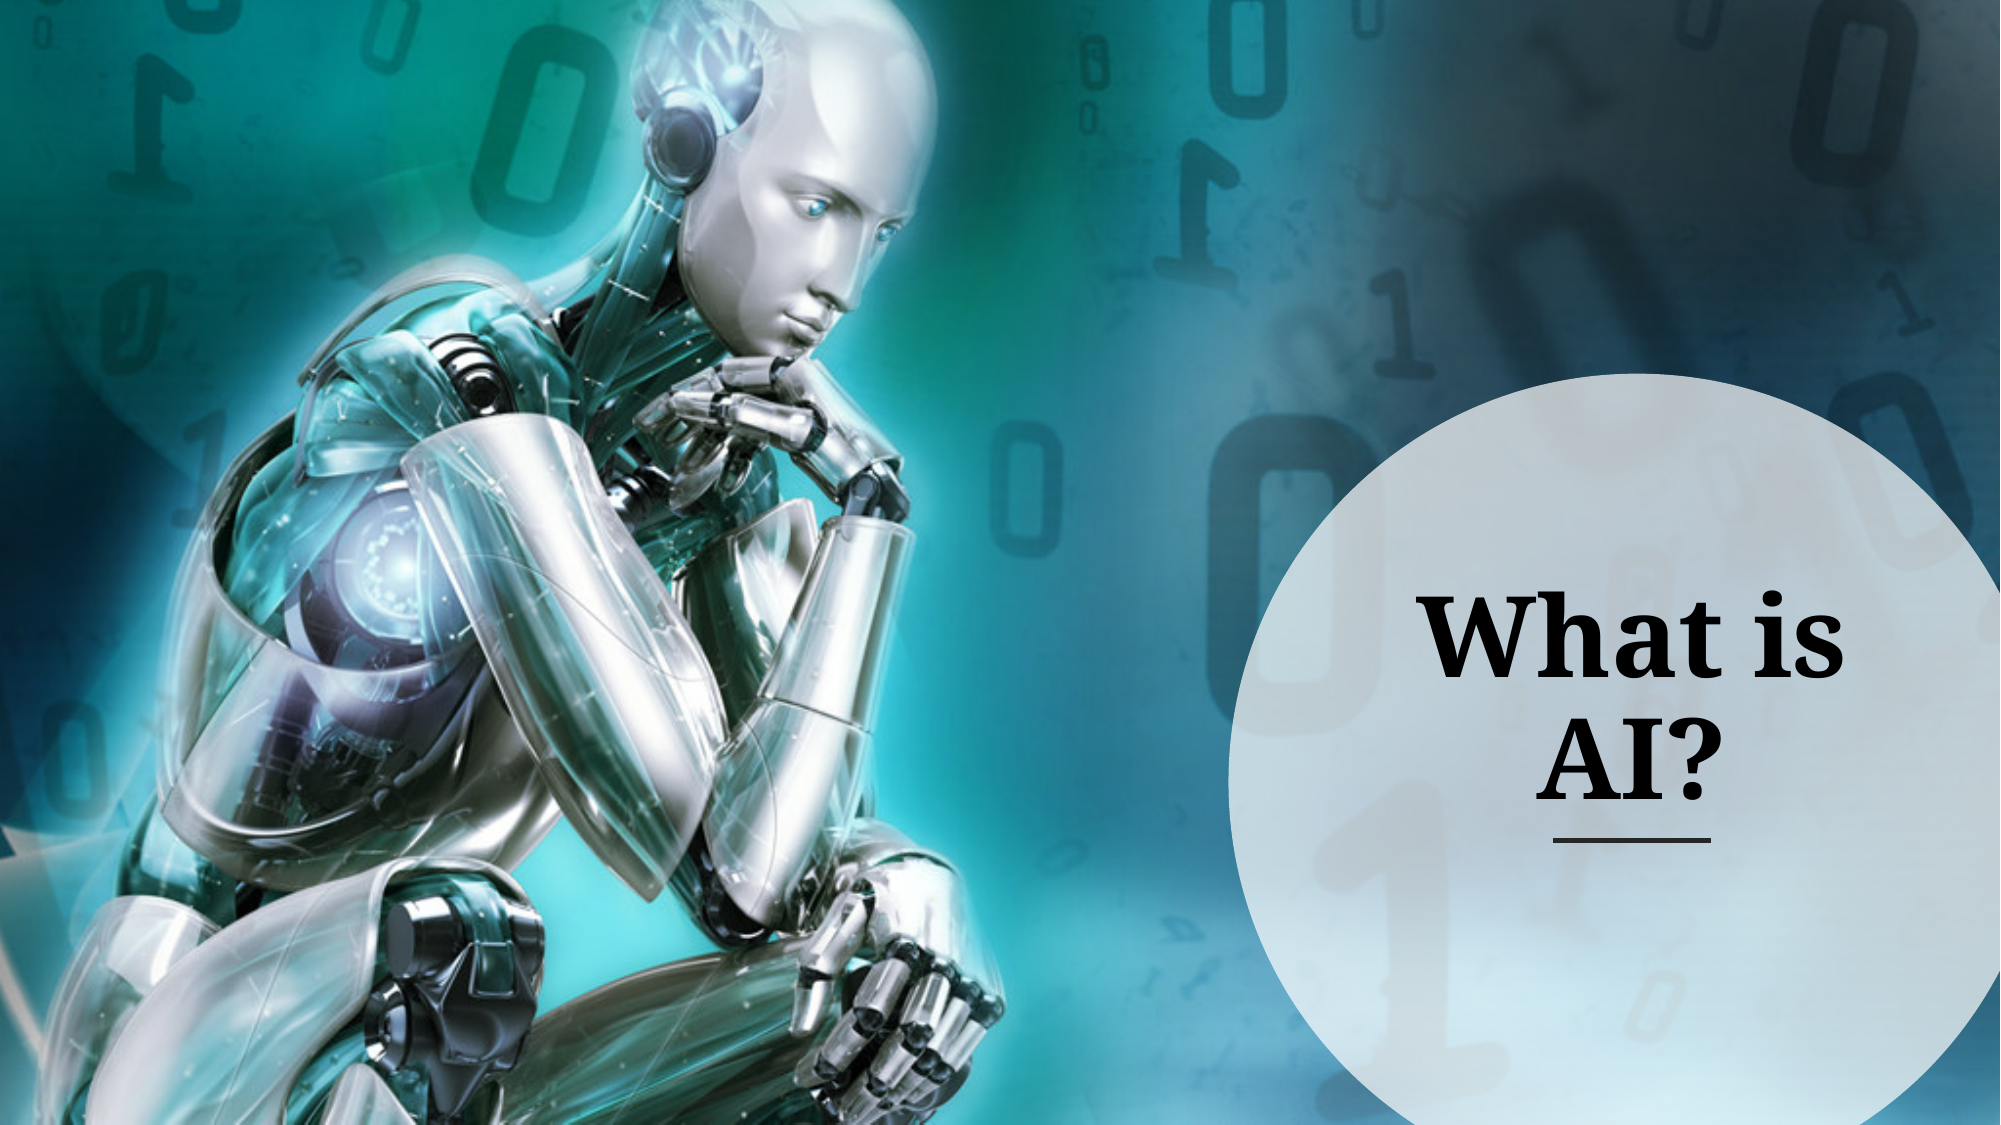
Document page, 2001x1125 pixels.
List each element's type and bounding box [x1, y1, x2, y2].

list [0, 0, 2000, 1125]
